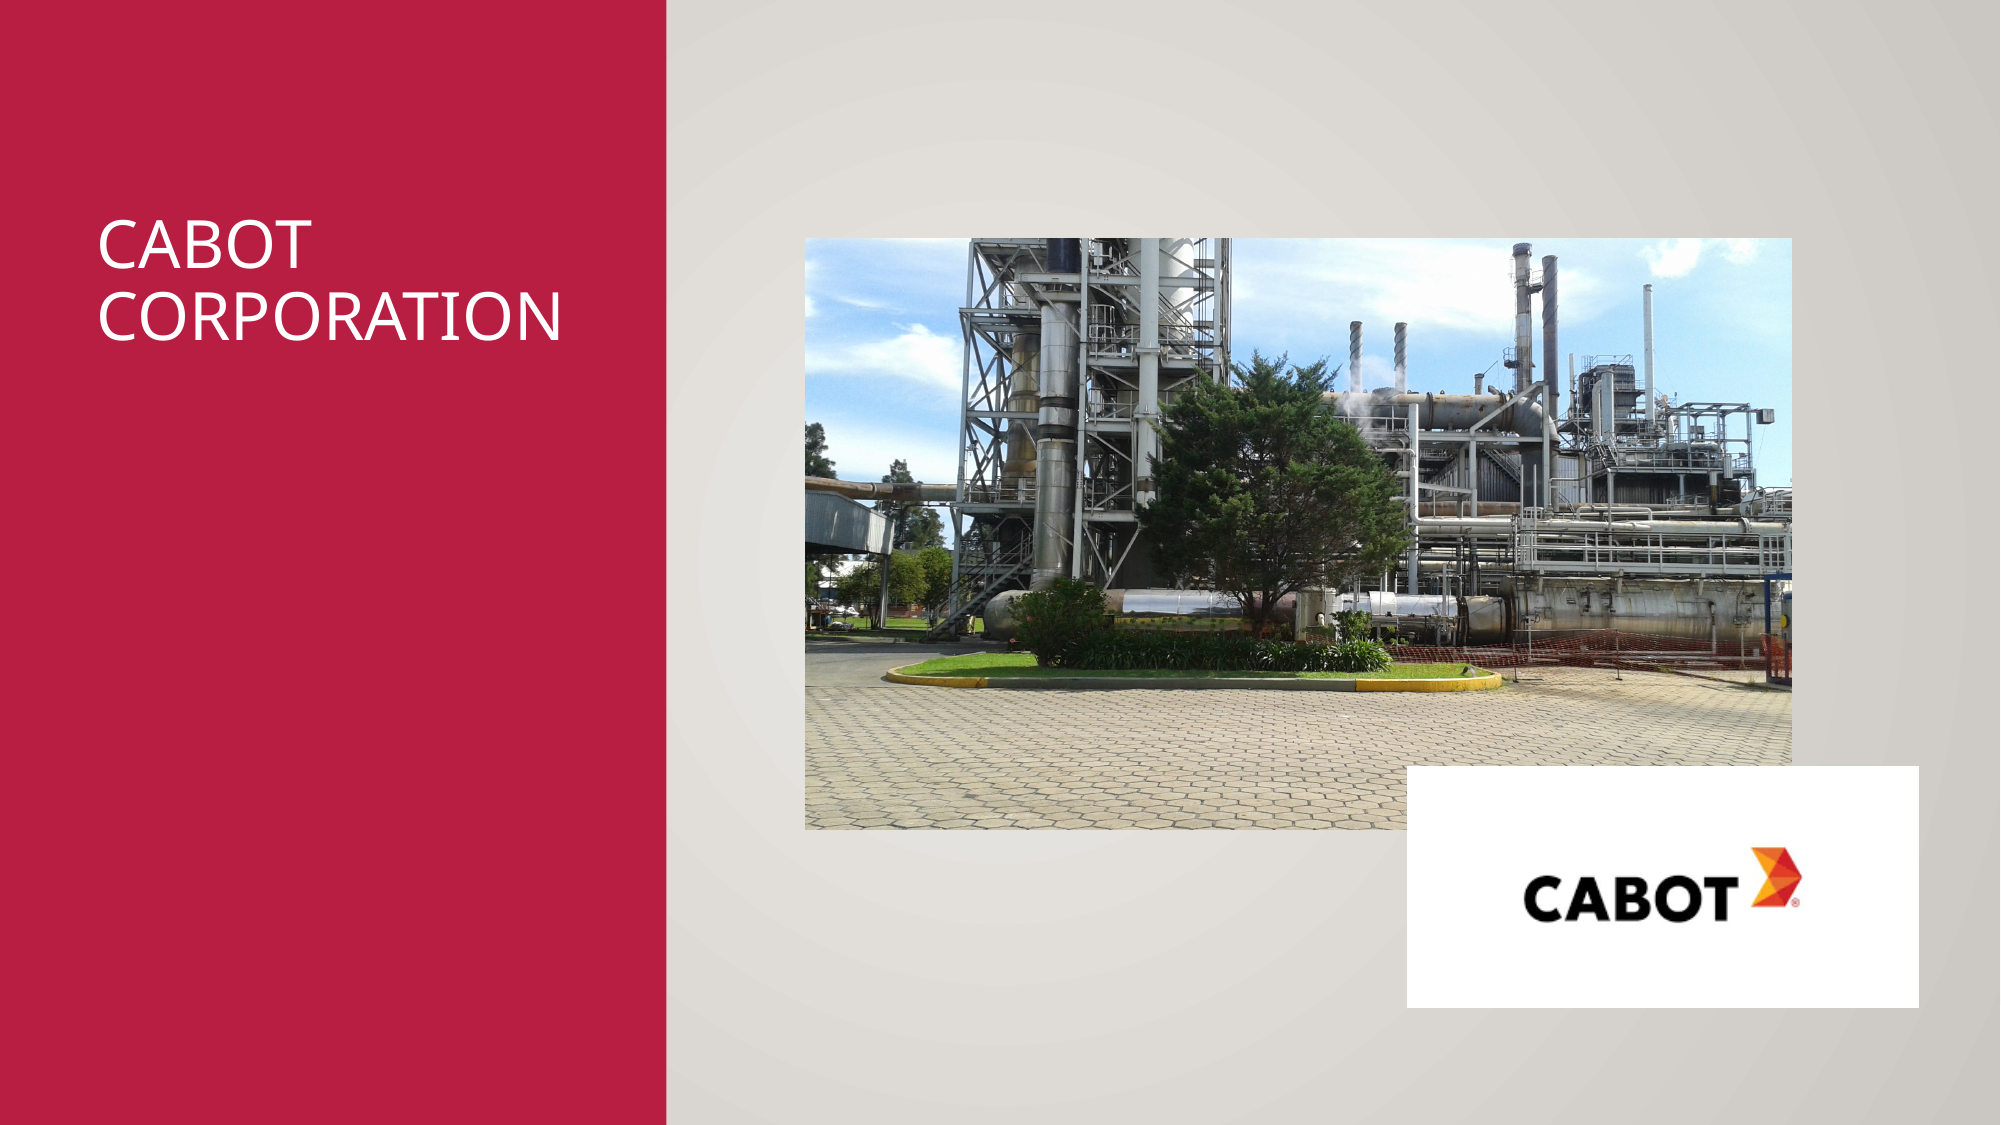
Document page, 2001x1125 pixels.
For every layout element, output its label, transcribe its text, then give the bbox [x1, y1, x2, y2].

text_box [668, 0, 2000, 1125]
text_box [0, 0, 668, 1125]
text_box Cabot Corporation [81, 203, 609, 956]
picture [805, 237, 1919, 1008]
